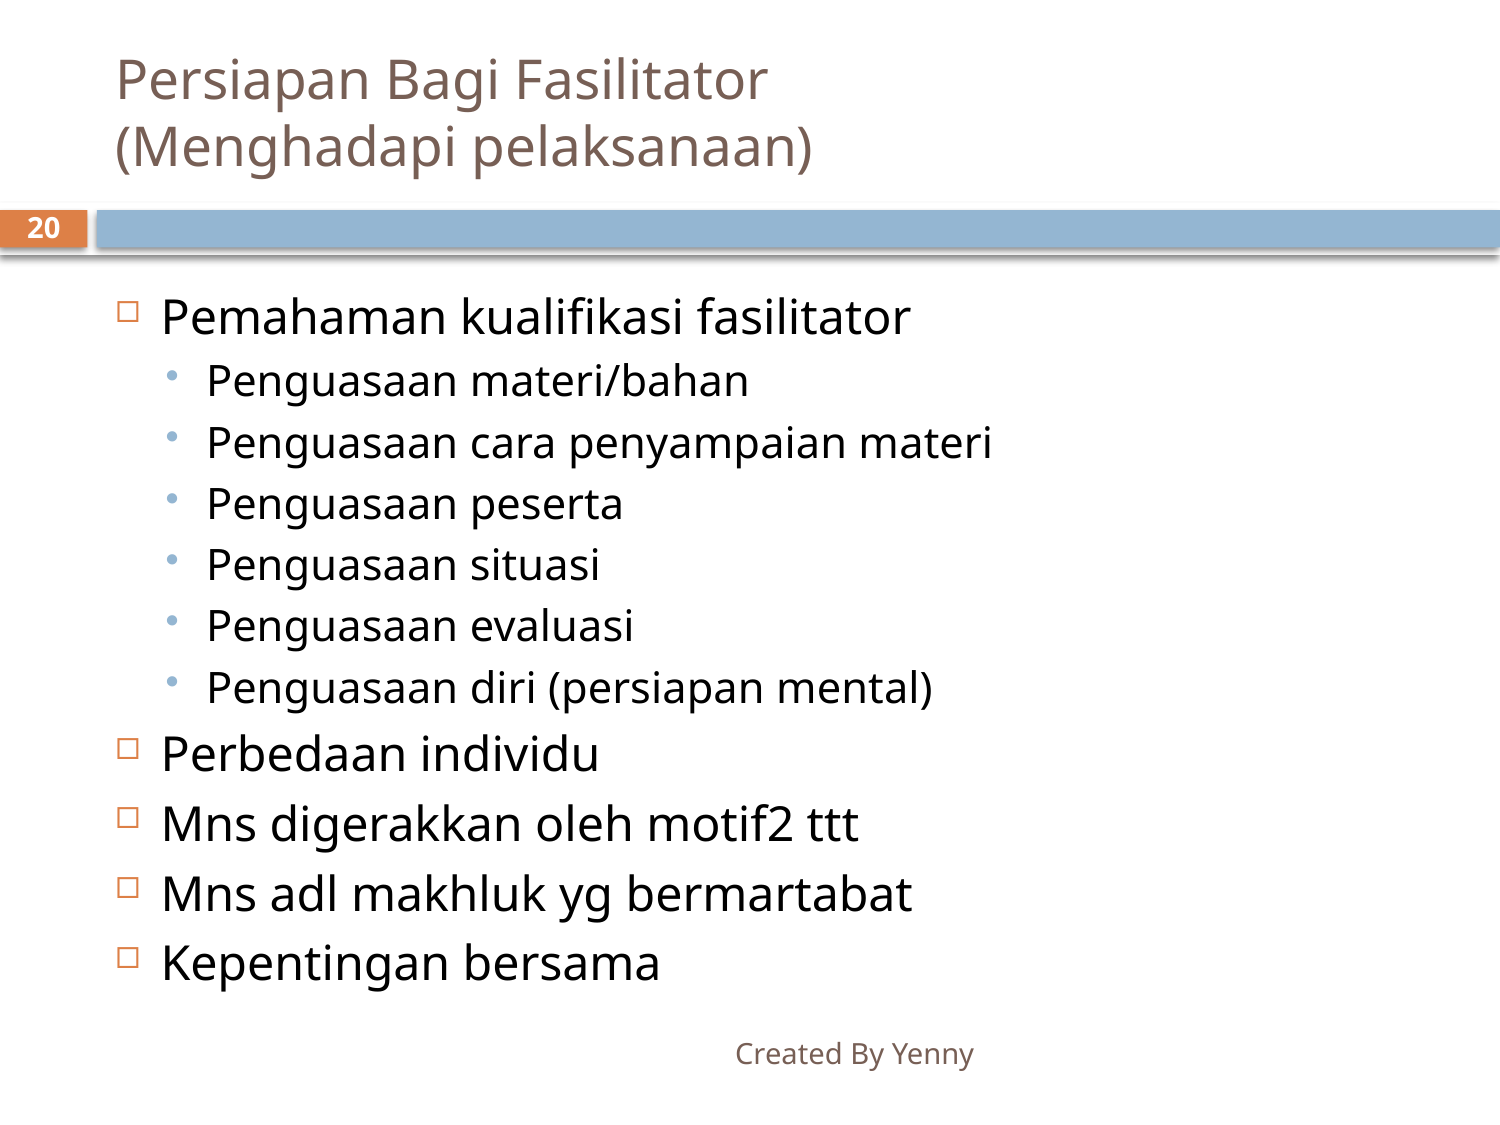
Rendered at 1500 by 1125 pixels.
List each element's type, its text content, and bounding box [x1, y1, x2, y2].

title Persiapan Bagi Fasilitator (Menghadapi pelaksanaan) [100, 37, 1438, 185]
list Pemahaman kualifikasi fasilitator Penguasaan materi/bahan Penguasaan cara penyampaian materi Penguasaan peserta Penguasaan situasi Penguasaan evaluasi Penguasaan diri (persiapan mental) Perbedaan individu Mns digerakkan oleh motif2 ttt Mns adl makhluk yg bermartabat Kepentingan bersama [100, 278, 1438, 1000]
slide_number 20 [0, 208, 88, 249]
footer Created By Yenny [99, 1024, 990, 1085]
